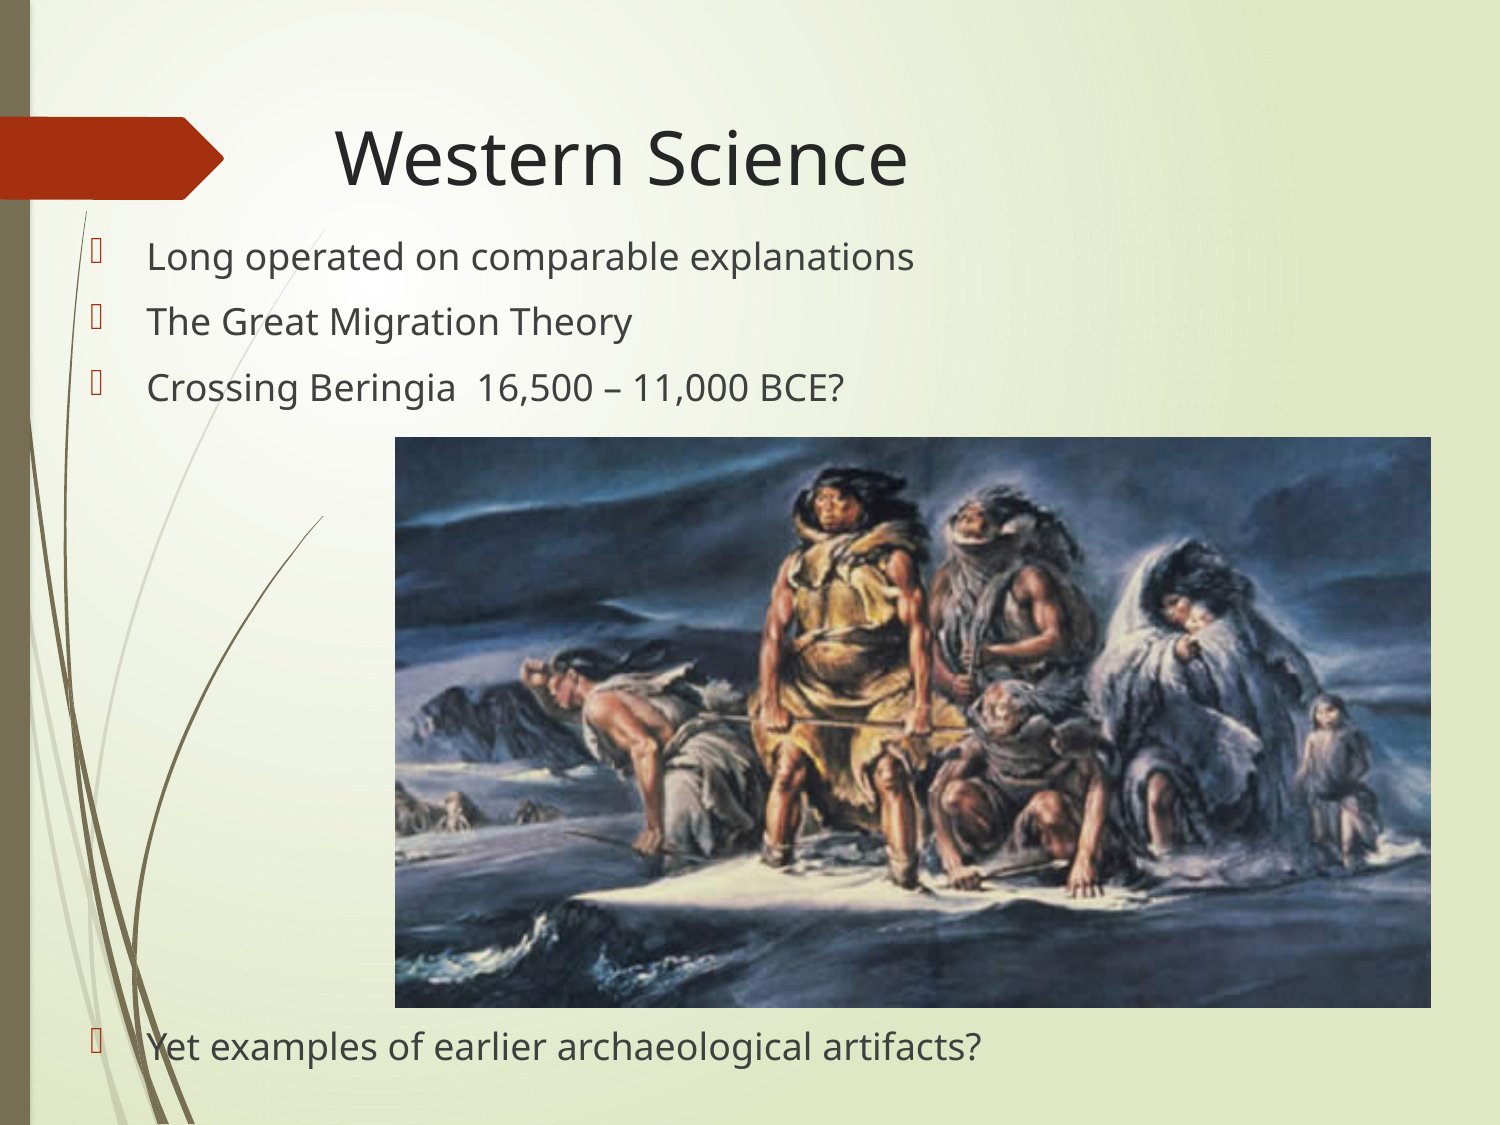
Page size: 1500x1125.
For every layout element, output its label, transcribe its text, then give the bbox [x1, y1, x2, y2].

picture [395, 437, 1431, 1008]
list Long operated on comparable explanations The Great Migration Theory Crossing Beringia 16,500 – 11,000 BCE? Yet examples of earlier archaeological artifacts? [75, 224, 1425, 1095]
title Western Science [319, 102, 1400, 224]
